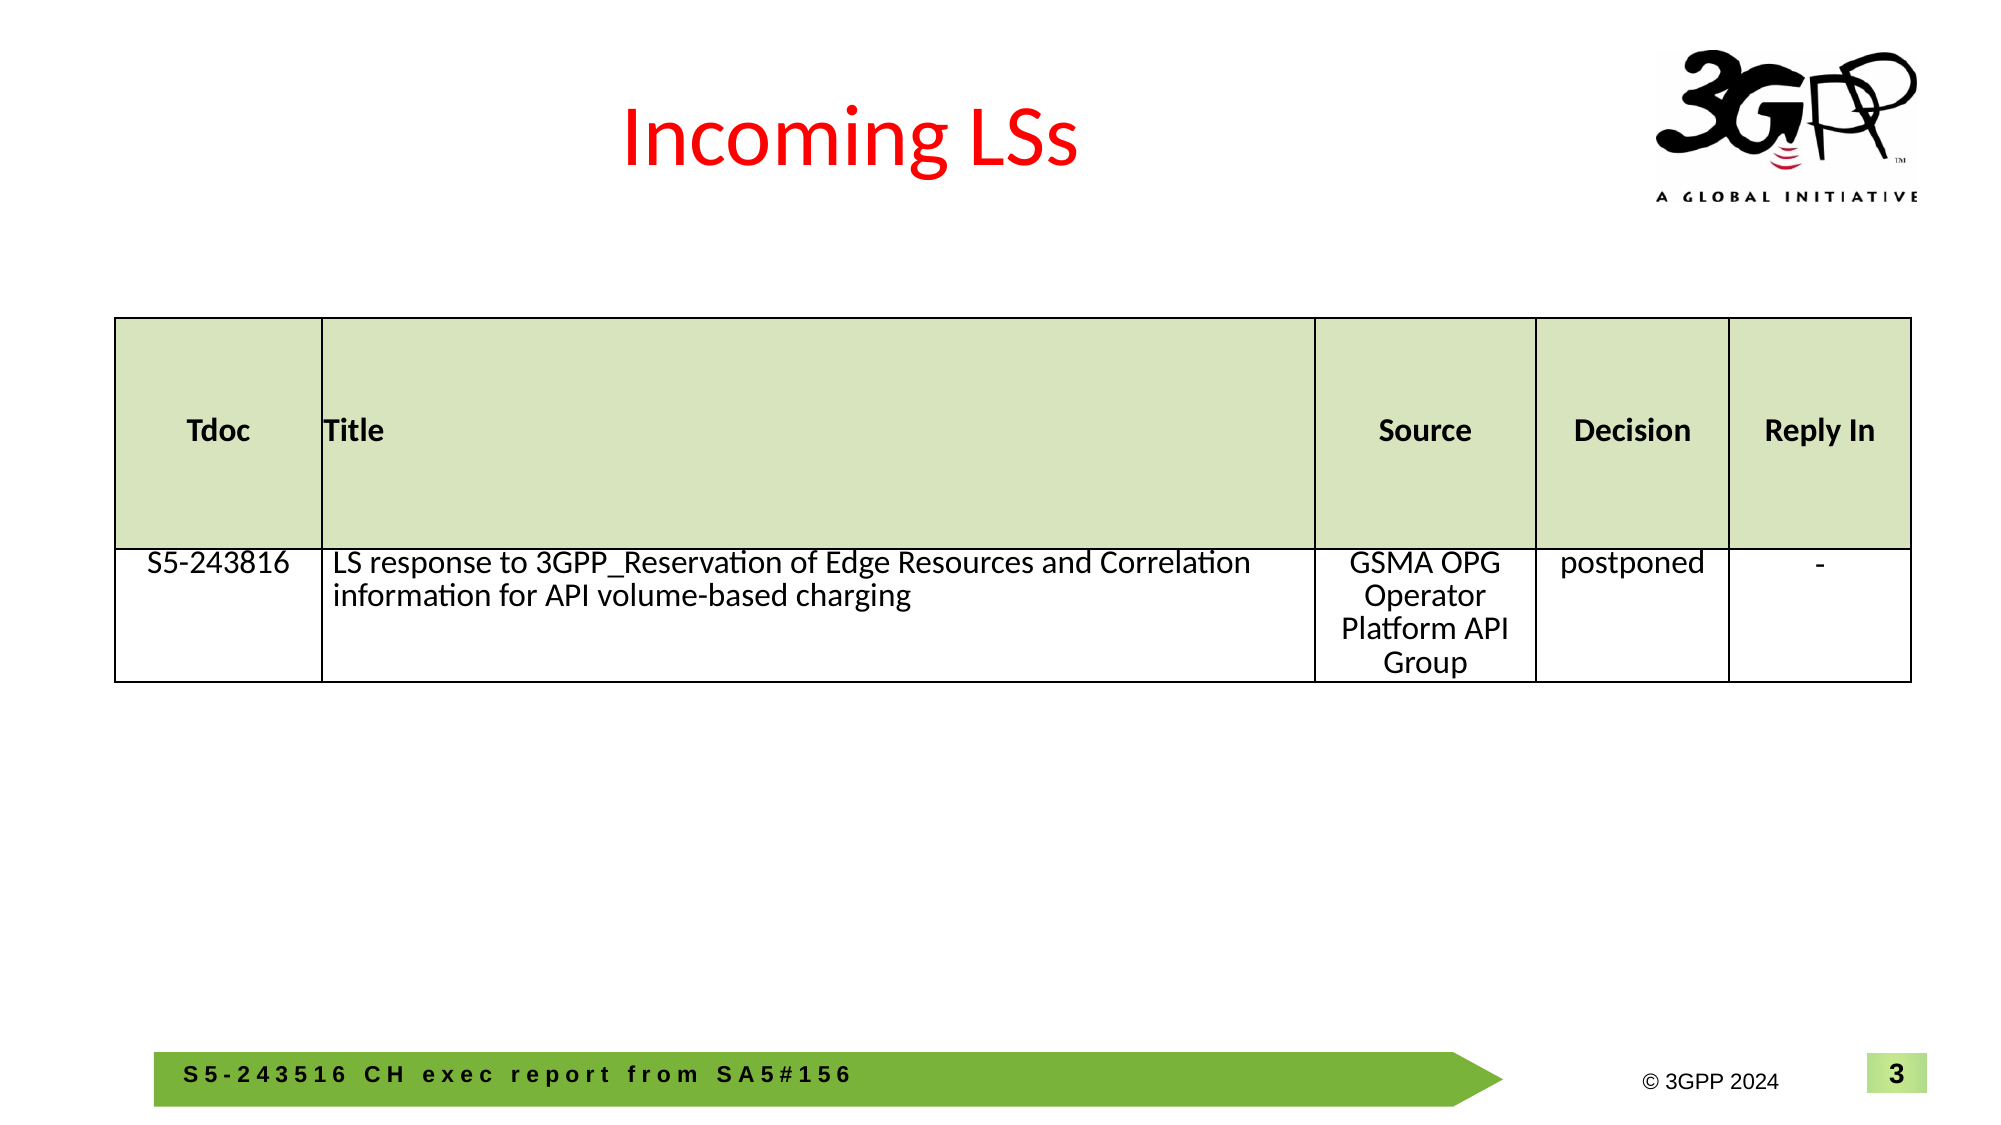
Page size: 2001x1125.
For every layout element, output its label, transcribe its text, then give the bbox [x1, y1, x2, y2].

table_header Tdoc [116, 319, 321, 548]
table_cell - [1730, 550, 1910, 681]
table_header Title [323, 319, 1314, 548]
table_cell LS response to 3GPP_Reservation of Edge Resources and Correlation information for API volume-based charging [323, 550, 1314, 681]
title Incoming LSs [115, 67, 1588, 194]
table_cell postponed [1537, 550, 1728, 681]
table_cell GSMA OPG Operator Platform API Group [1316, 550, 1535, 681]
table_header Reply In [1730, 319, 1910, 548]
table_header Decision [1537, 319, 1728, 548]
table_header Source [1316, 319, 1535, 548]
picture [1656, 50, 1917, 202]
table_cell S5-243816 [116, 550, 321, 681]
